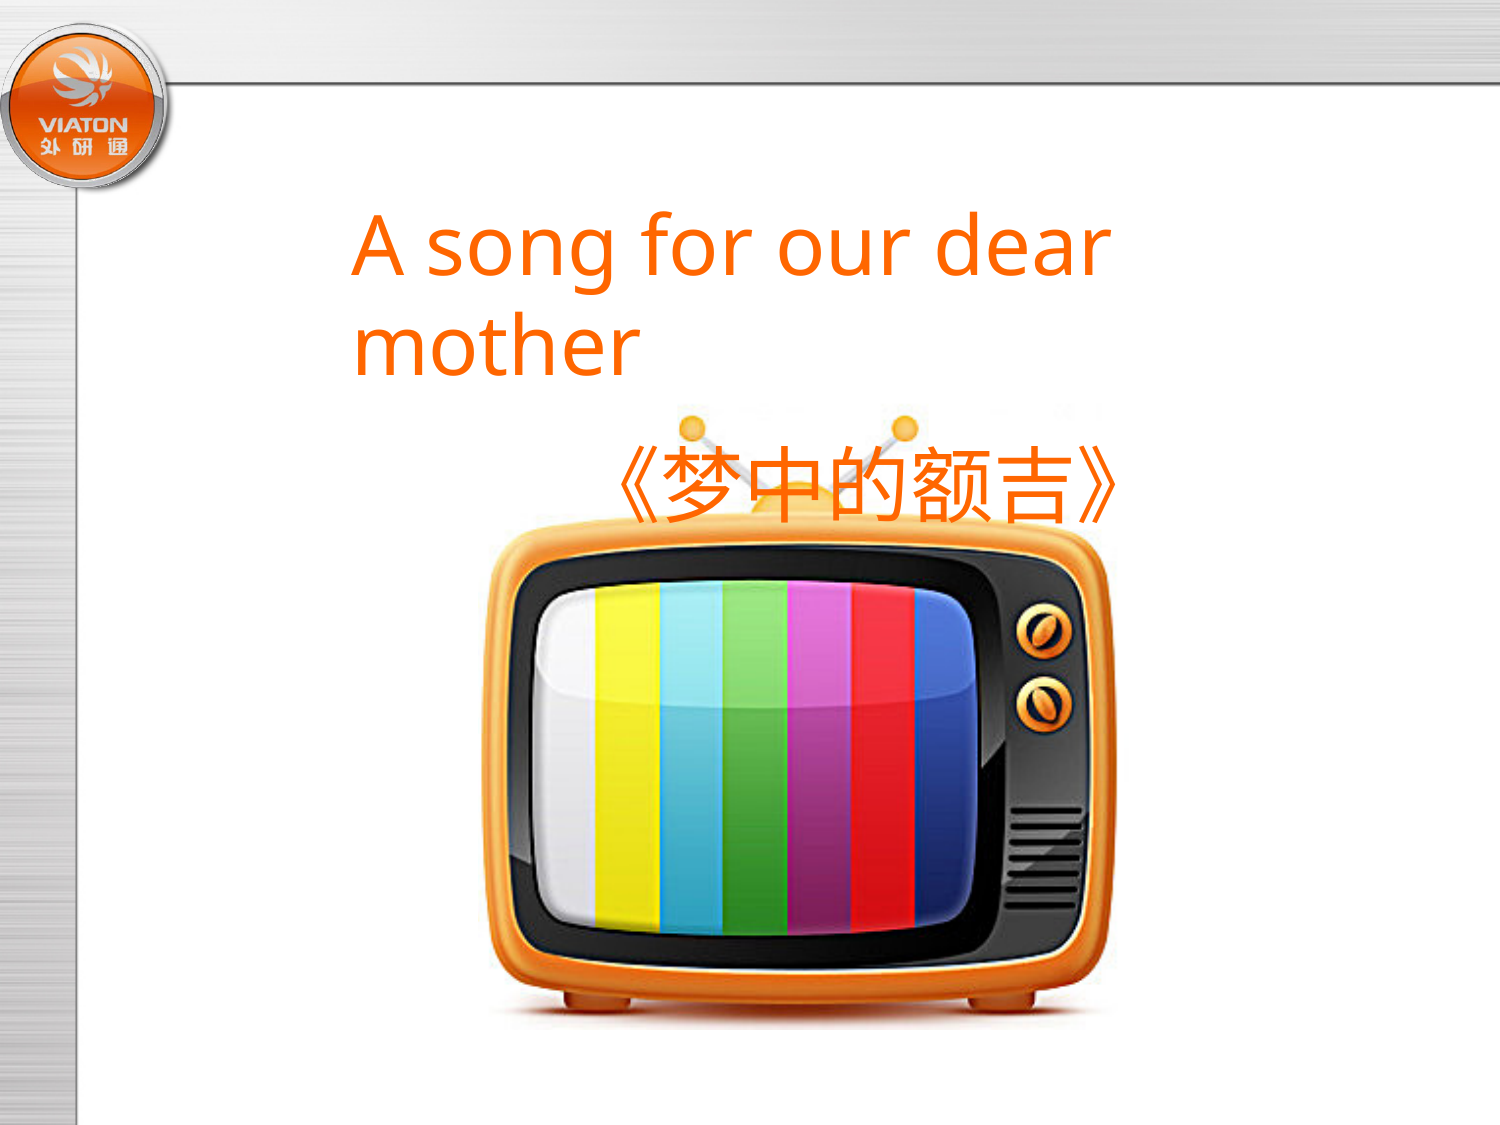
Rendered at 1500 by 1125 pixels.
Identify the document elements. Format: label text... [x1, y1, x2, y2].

text_box A song for our dear mother 《梦中的额吉》 [336, 184, 1305, 541]
picture [0, 0, 1500, 1125]
